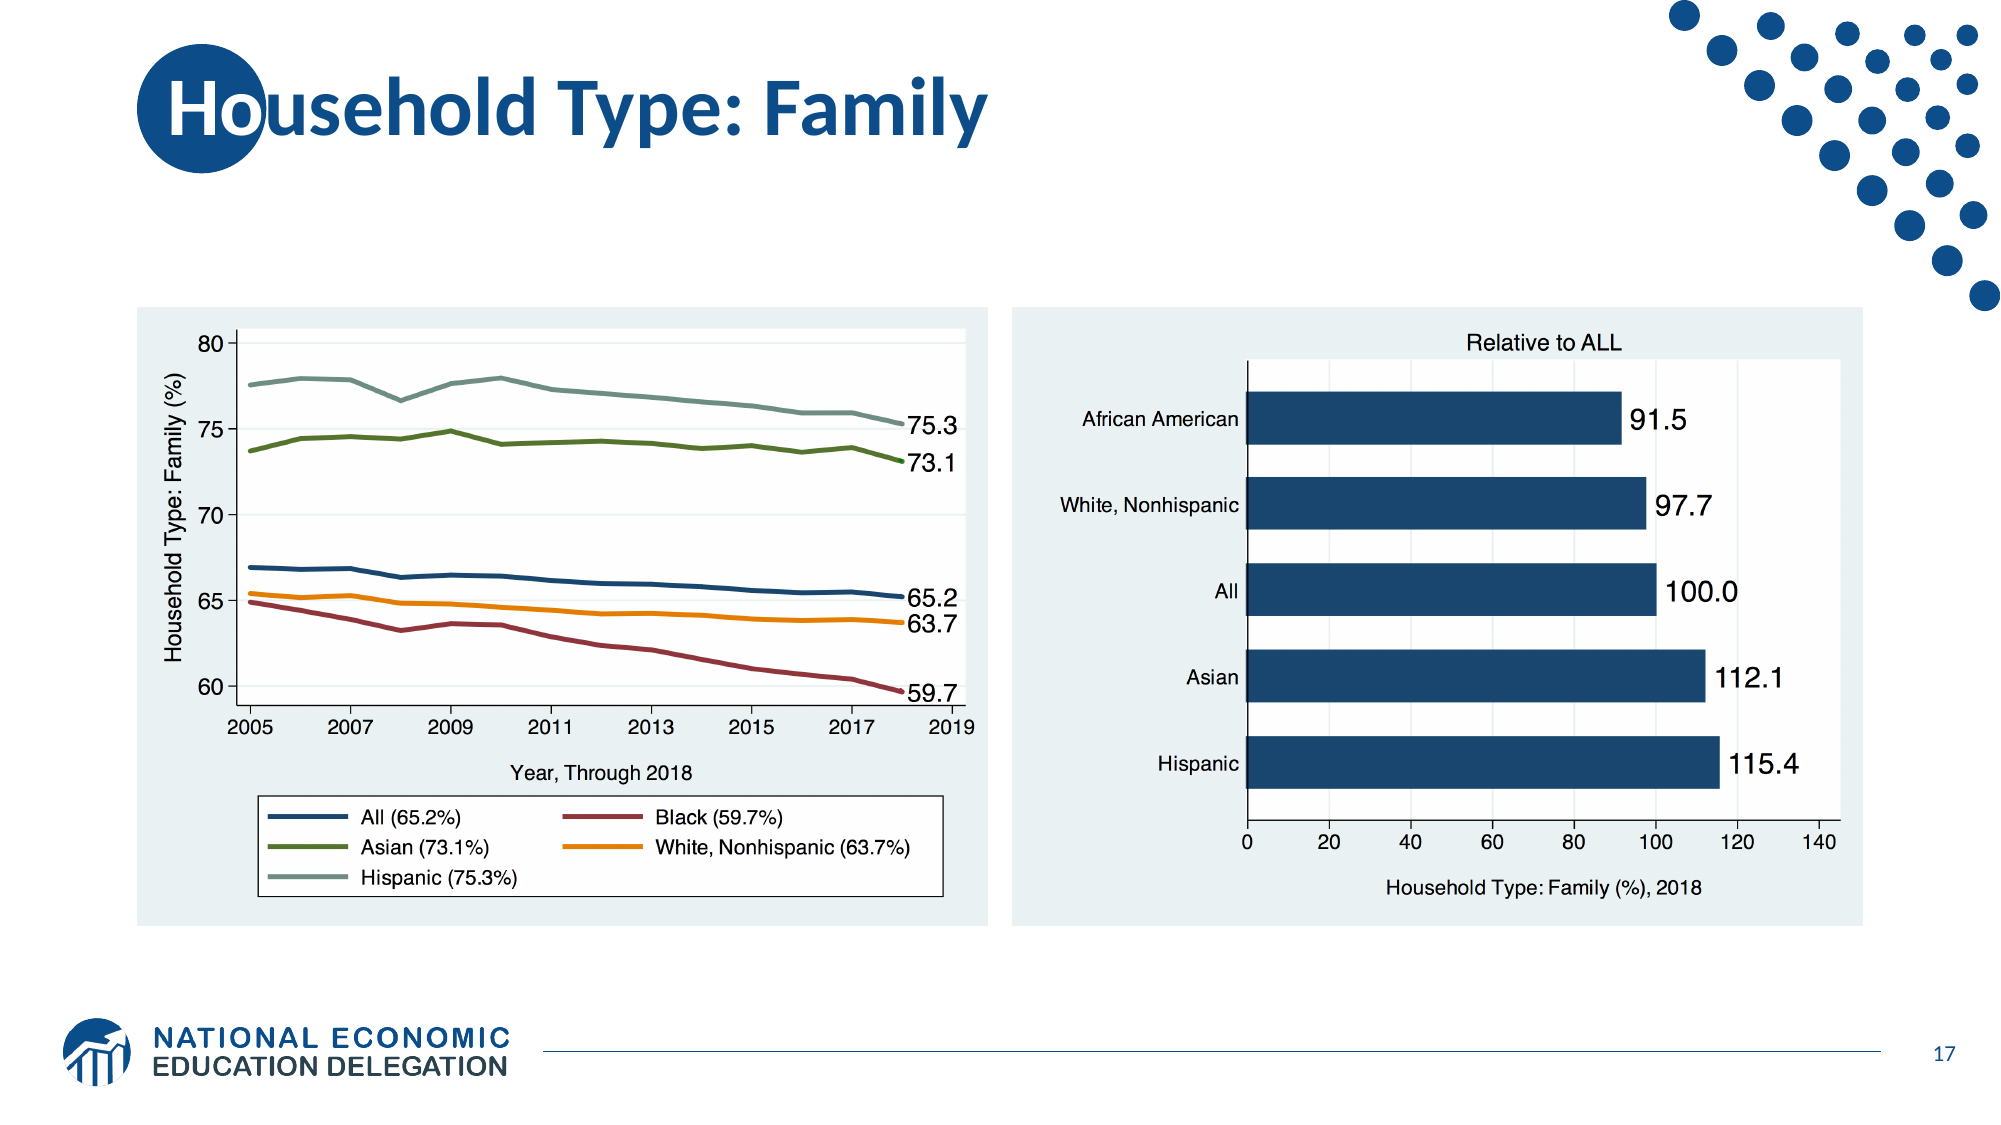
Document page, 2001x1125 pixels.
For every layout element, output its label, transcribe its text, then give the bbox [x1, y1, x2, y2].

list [1012, 307, 1863, 926]
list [137, 307, 988, 926]
title Household Type: Family [152, 0, 1878, 218]
slide_number 17 [1521, 1022, 1972, 1082]
picture [55, 1013, 520, 1091]
